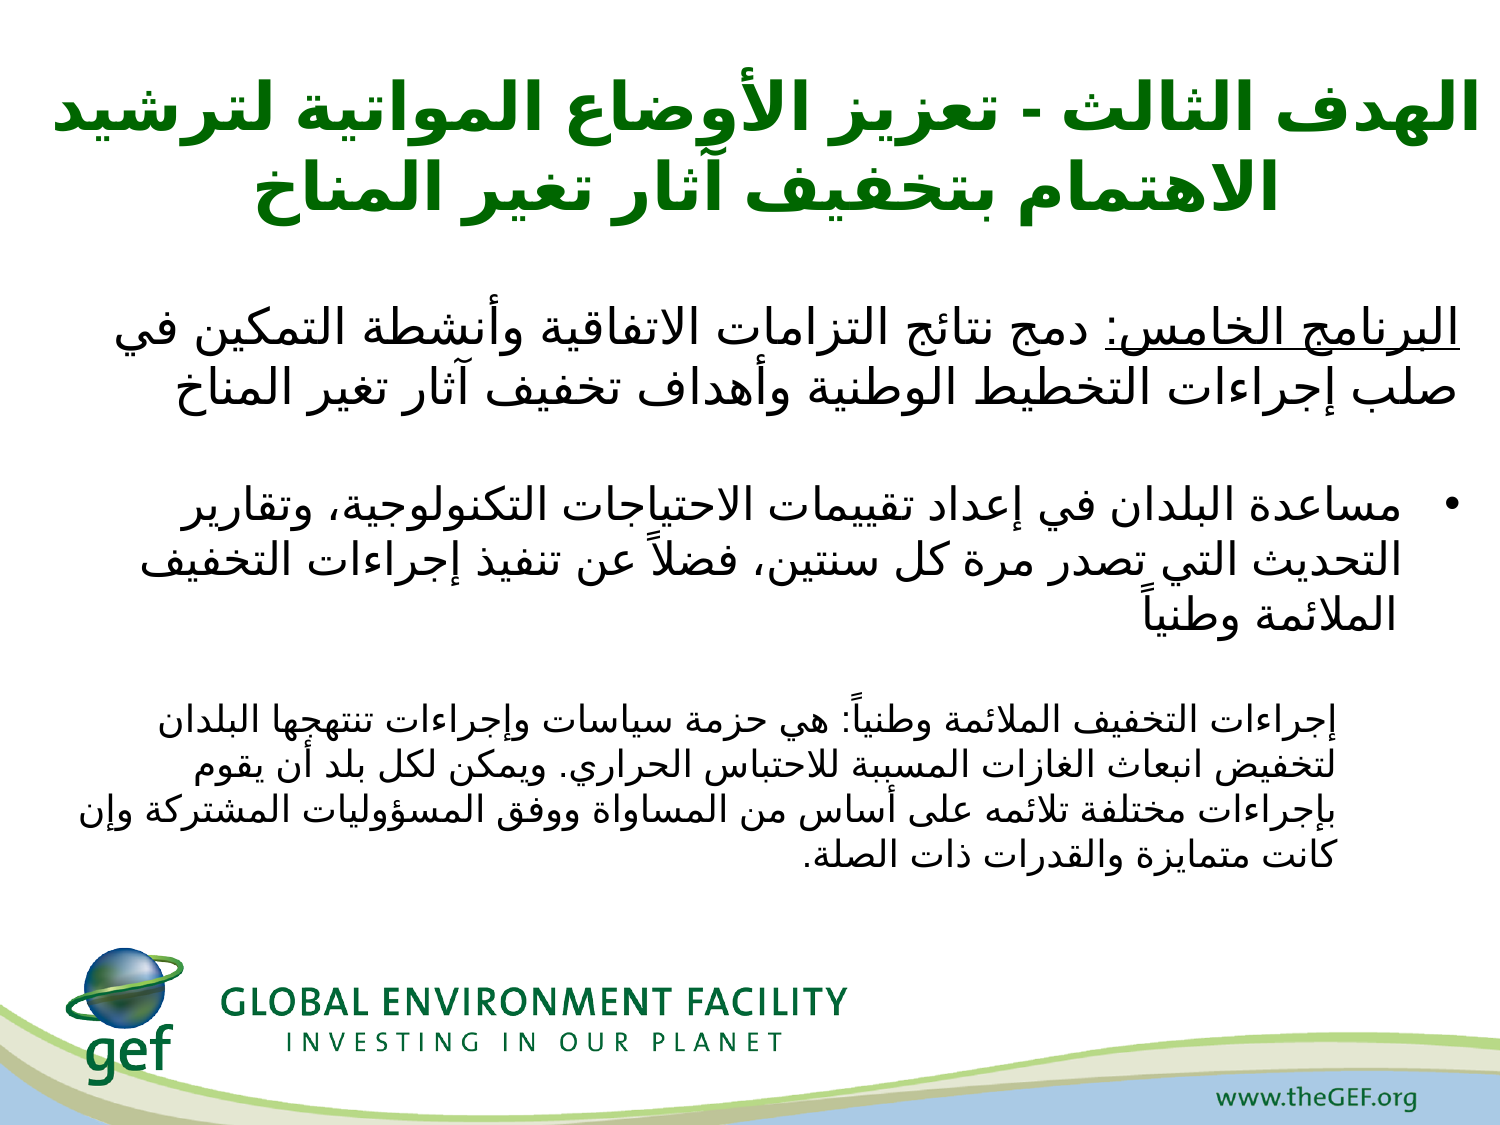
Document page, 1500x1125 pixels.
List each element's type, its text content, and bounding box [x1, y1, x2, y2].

title الهدف الثالث - تعزيز الأوضاع المواتية لترشيد الاهتمام بتخفيف آثار تغير المناخ [34, 24, 1500, 263]
text_box البرنامج الخامس: دمج نتائج التزامات الاتفاقية وأنشطة التمكين في صلب إجراءات التخطيط الوطنية وأهداف تخفيف آثار تغير المناخ مساعدة البلدان في إعداد تقييمات الاحتياجات التكنولوجية، وتقارير التحديث التي تصدر مرة كل سنتين، فضلاً عن تنفيذ إجراءات التخفيف الملائمة وطنياً إجراءات التخفيف الملائمة وطنياً: هي حزمة سياسات وإجراءات تنتهجها البلدان لتخفيض انبعاث الغازات المسببة للاحتباس الحراري. ويمكن لكل بلد أن يقوم بإجراءات مختلفة تلائمه على أساس من المساواة ووفق المسؤوليات المشتركة وإن كانت متمايزة والقدرات ذات الصلة. [37, 287, 1475, 883]
picture [0, 920, 1500, 1125]
